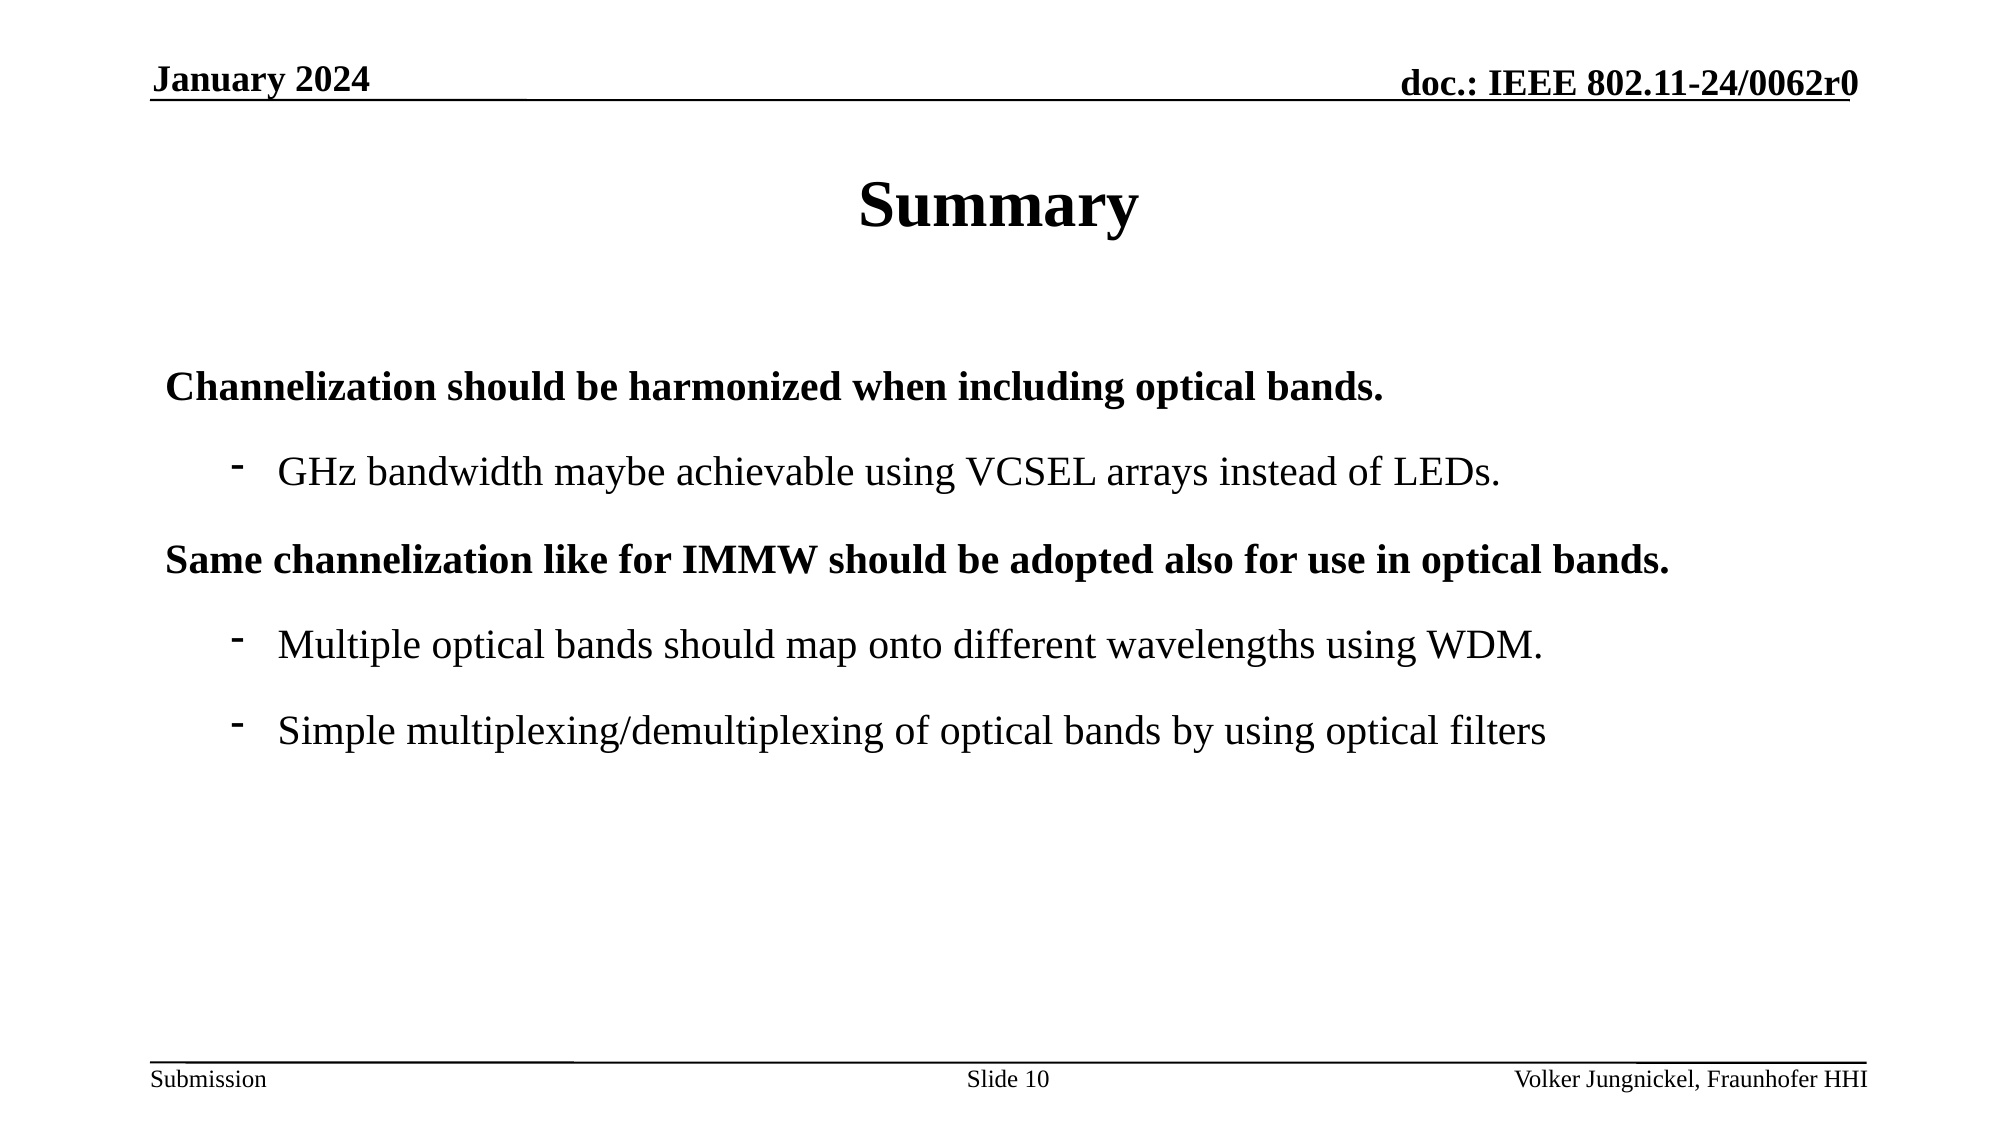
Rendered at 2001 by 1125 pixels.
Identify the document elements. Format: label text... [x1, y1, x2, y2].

list Channelization should be harmonized when including optical bands. GHz bandwidth maybe achievable using VCSEL arrays instead of LEDs. Same channelization like for IMMW should be adopted also for use in optical bands. Multiple optical bands should map onto different wavelengths using WDM. Simple multiplexing/demultiplexing of optical bands by using optical filters [149, 326, 1875, 1002]
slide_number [152, 54, 563, 100]
footer Volker Jungnickel, Fraunhofer HHI [1171, 1061, 1869, 1093]
title Summary [149, 112, 1850, 288]
slide_number Slide 10 [950, 1061, 1067, 1123]
